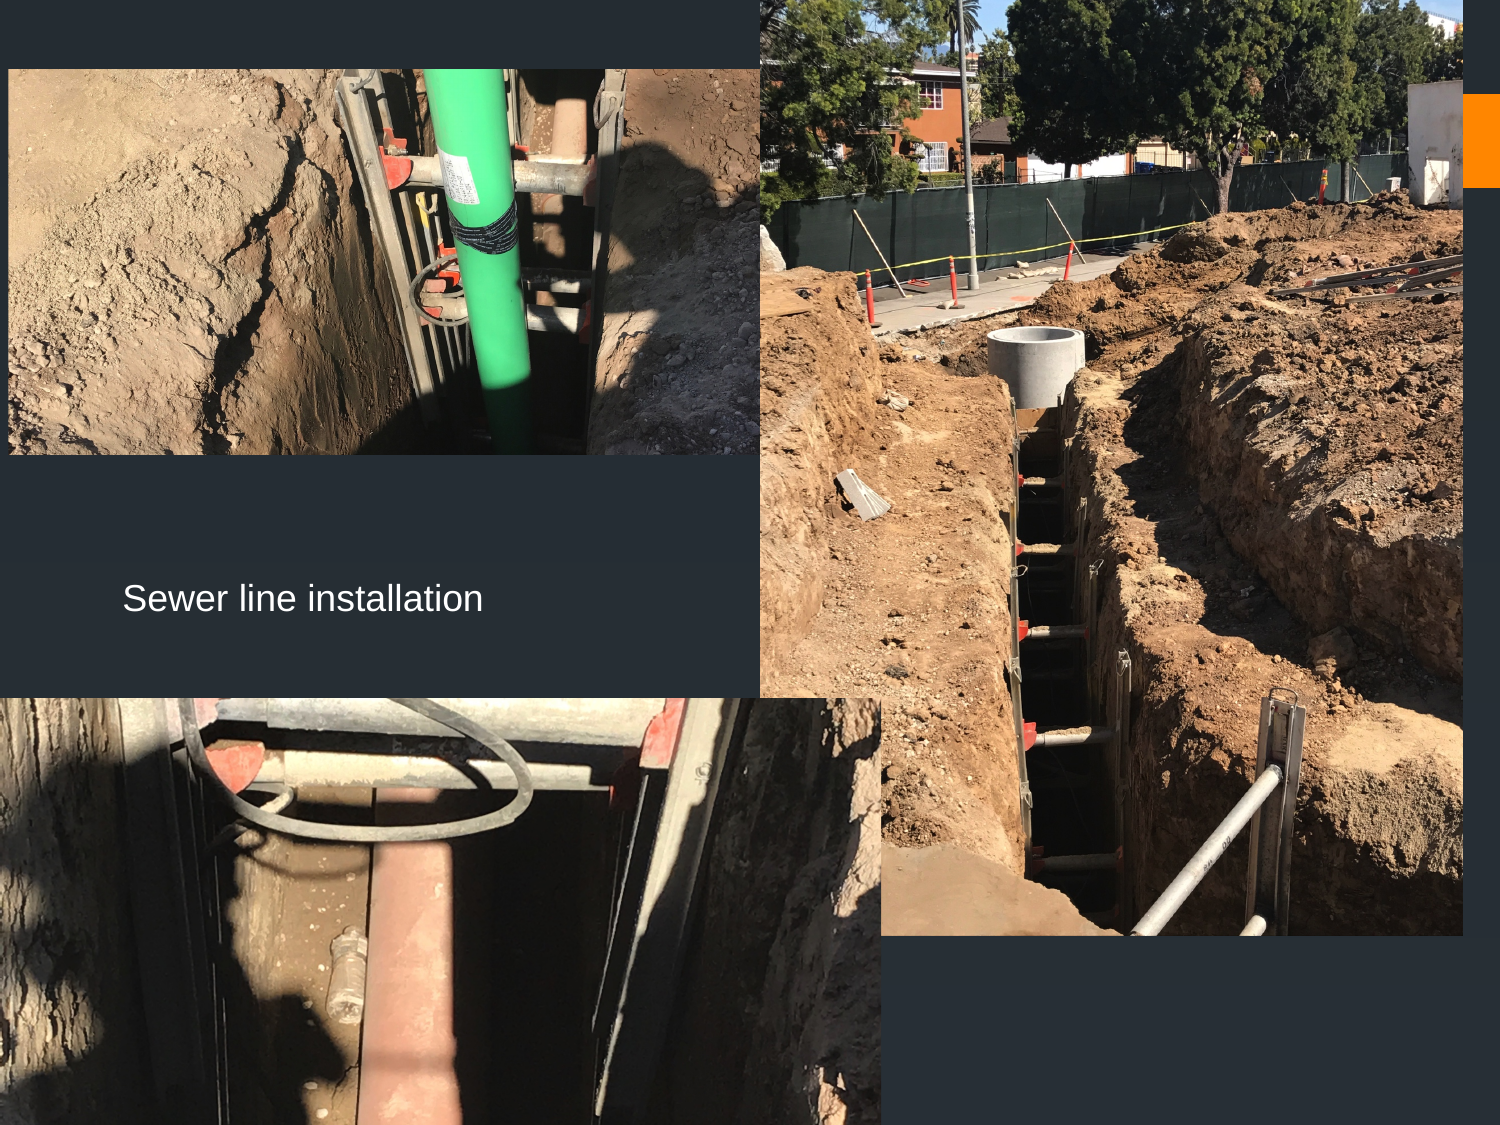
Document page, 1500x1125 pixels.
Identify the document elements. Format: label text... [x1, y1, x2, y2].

text_box Sewer line installation [107, 566, 500, 626]
picture [0, 0, 1463, 1125]
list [7, 68, 754, 455]
